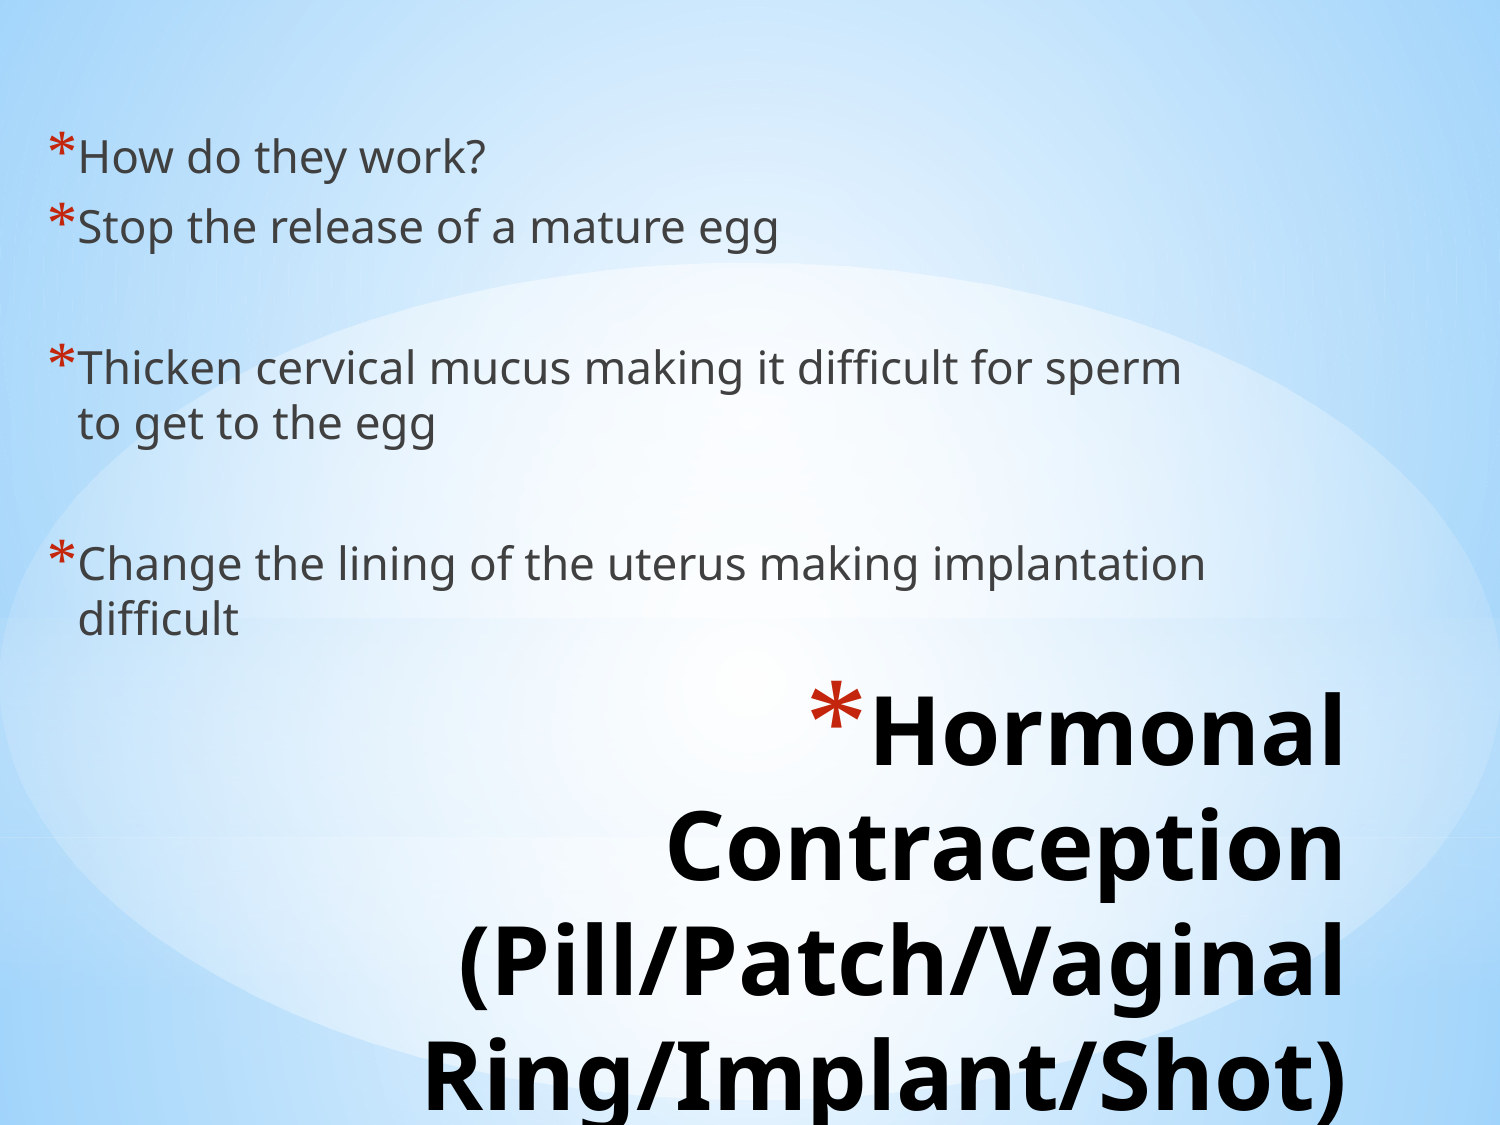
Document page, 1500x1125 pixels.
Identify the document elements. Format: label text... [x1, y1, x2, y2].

title Hormonal Contraception (Pill/Patch/Vaginal Ring/Implant/Shot) [125, 662, 1363, 1075]
list How do they work? Stop the release of a mature egg Thicken cervical mucus making it difficult for sperm to get to the egg Change the lining of the uterus making implantation difficult [24, 120, 1238, 838]
